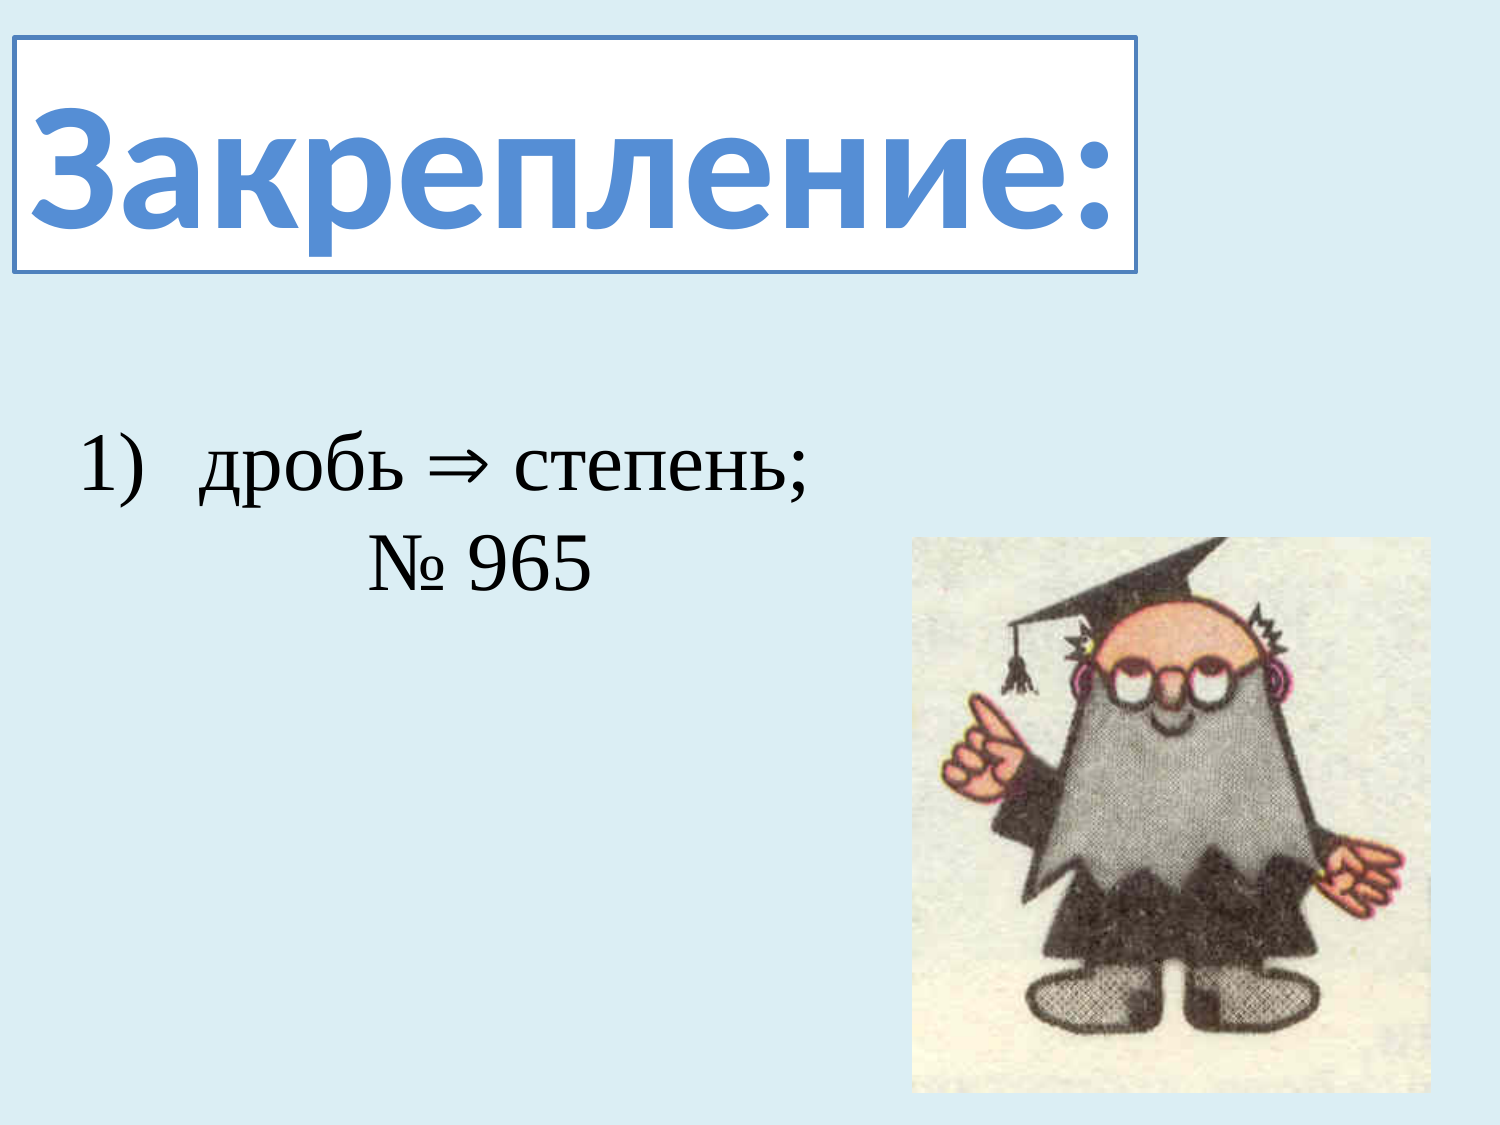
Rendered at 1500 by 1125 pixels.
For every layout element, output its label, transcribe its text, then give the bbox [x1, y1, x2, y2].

text_box Закрепление: [12, 35, 1138, 274]
picture [912, 537, 1432, 1093]
text_box дробь  степень; № 965 [62, 399, 888, 715]
